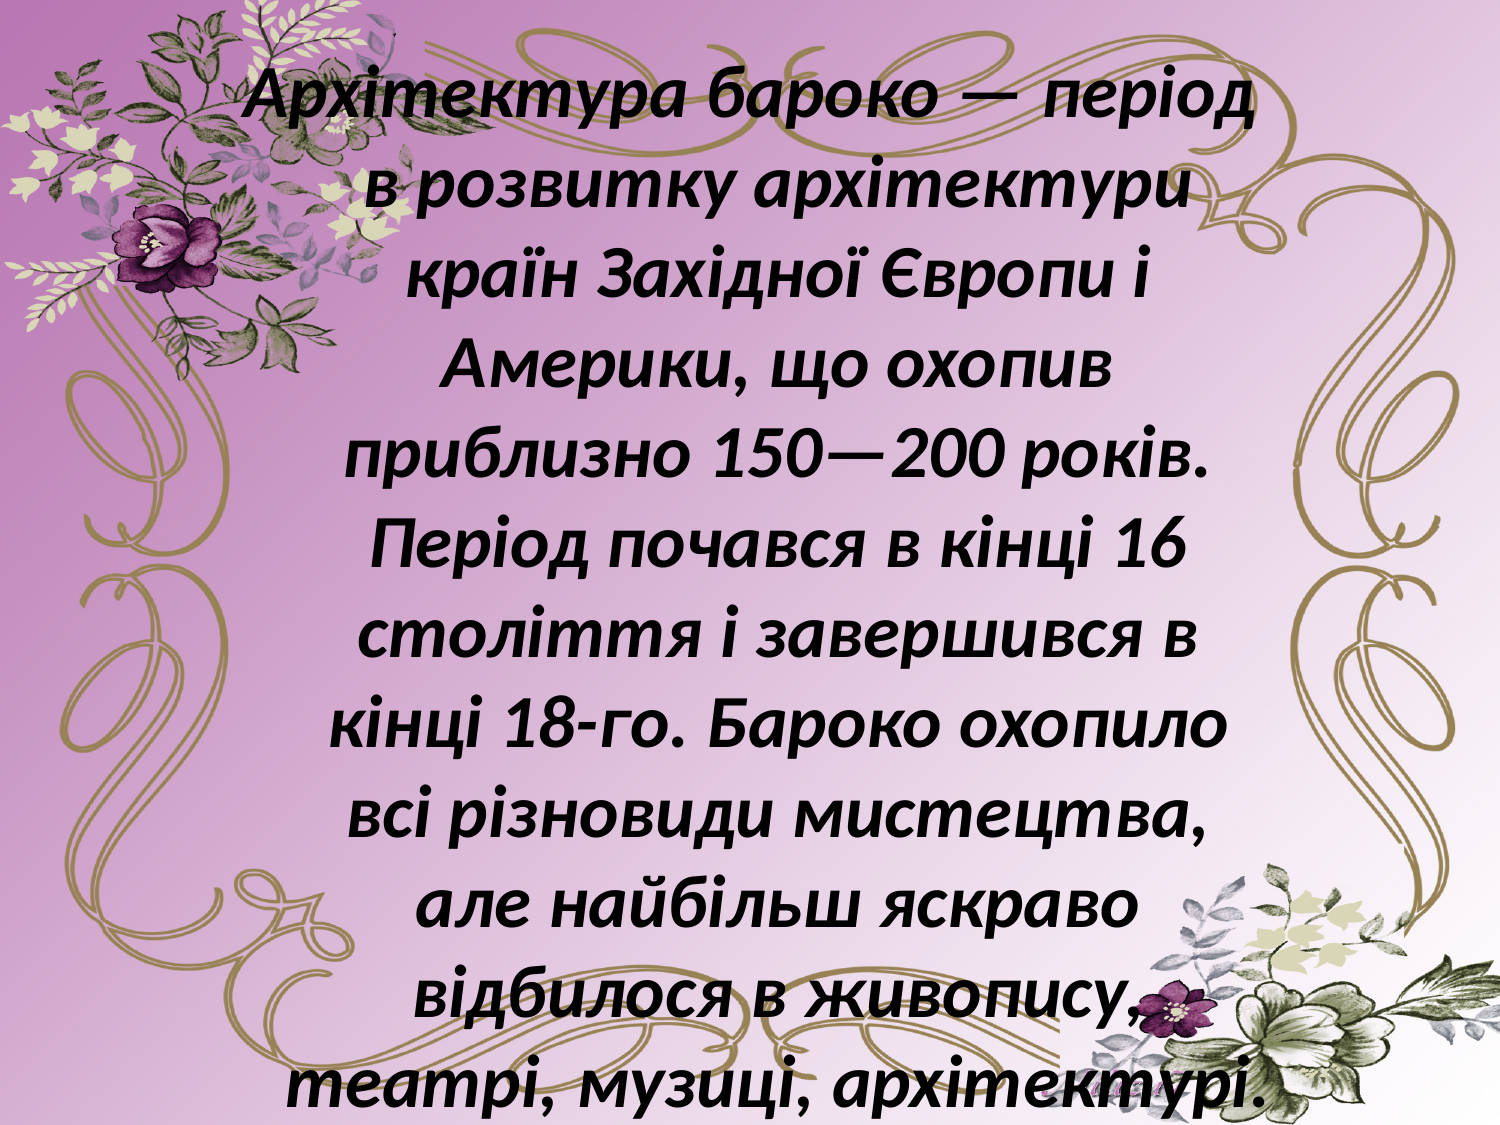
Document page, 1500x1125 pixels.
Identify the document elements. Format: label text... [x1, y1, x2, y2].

list Архітектура бароко — період в розвитку архітектури країн Західної Європи і Америки, що охопив приблизно 150—200 років. Період почався в кінці 16 століття і завершився в кінці 18-го. Бароко охопило всі різновиди мистецтва, але найбільш яскраво відбилося в живопису, театрі, музиці, архітектурі. [210, 34, 1290, 633]
picture [0, 0, 1500, 1125]
